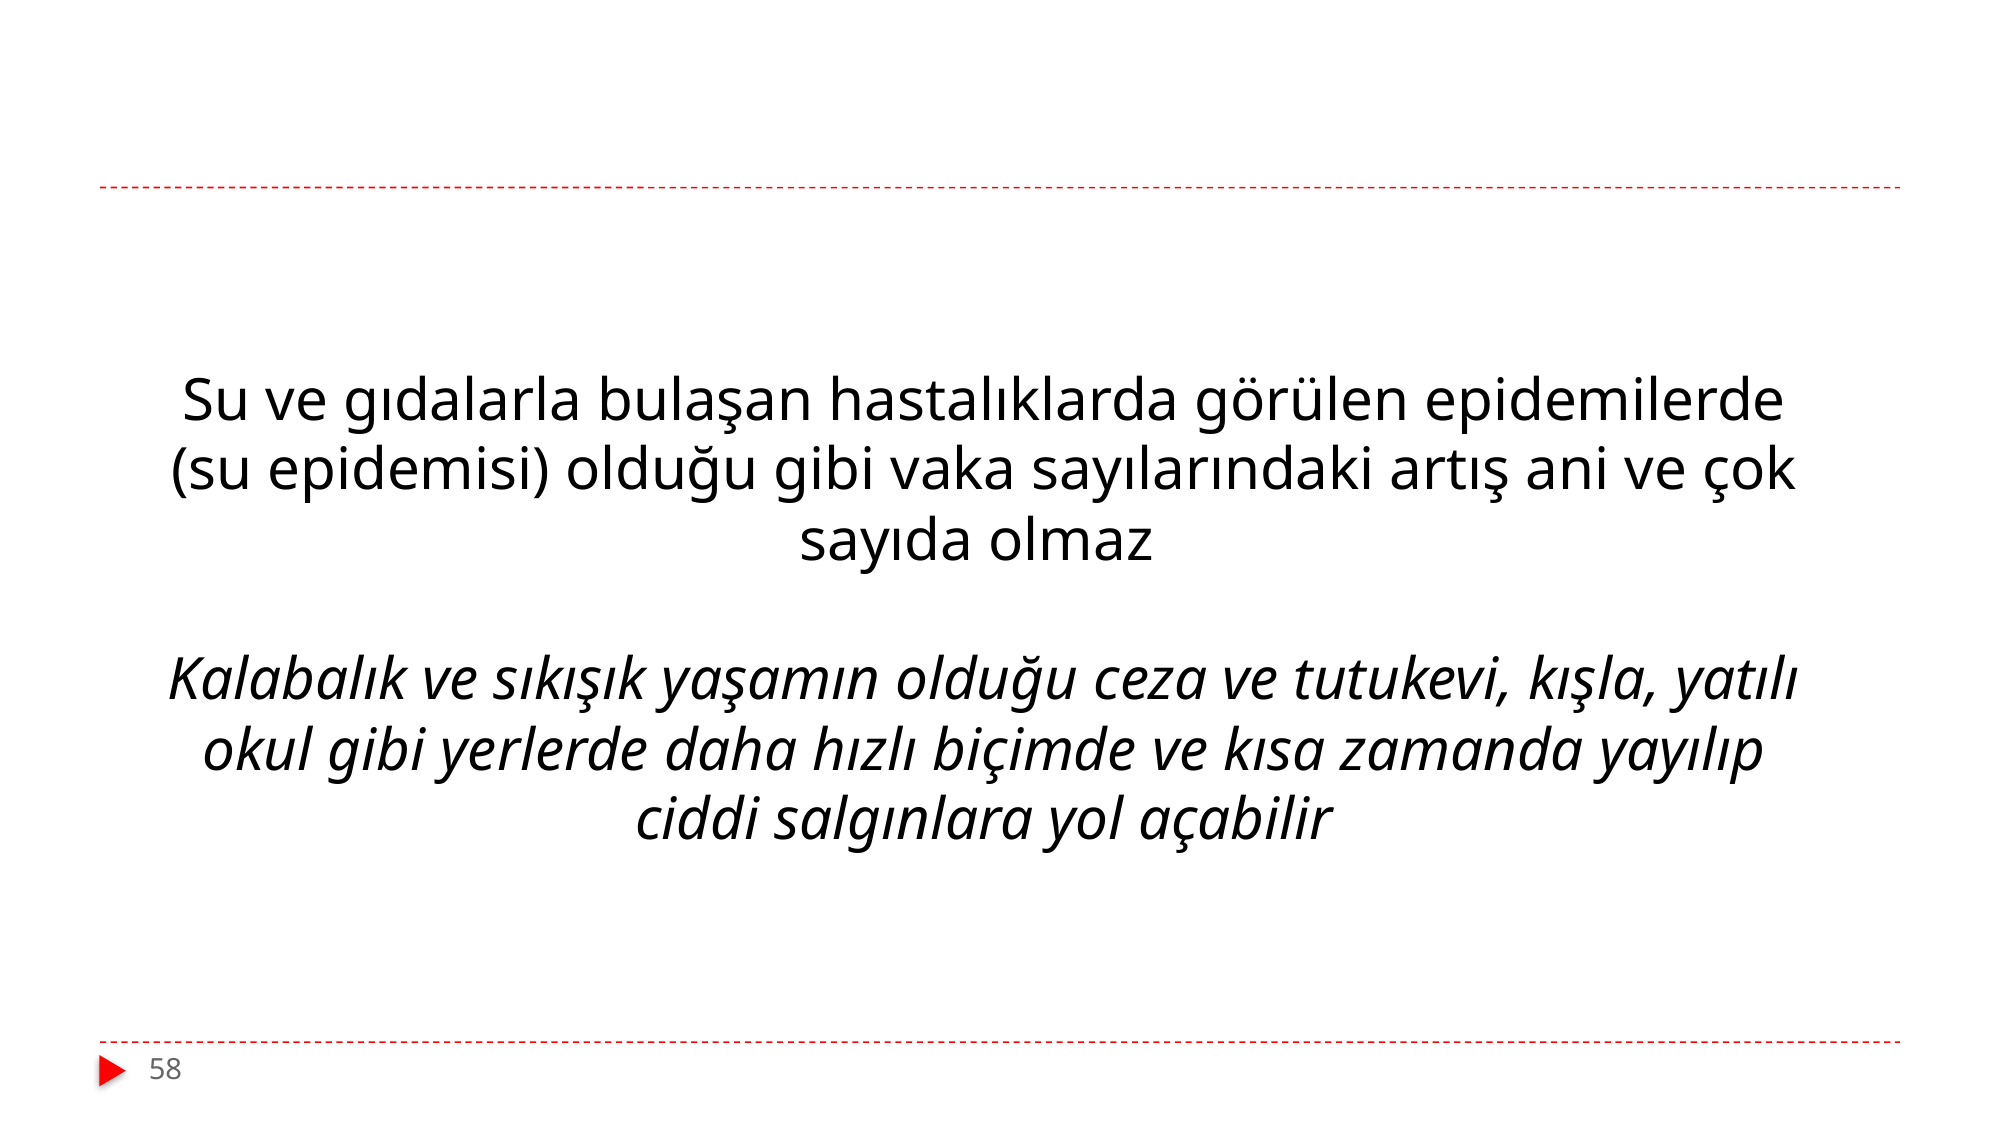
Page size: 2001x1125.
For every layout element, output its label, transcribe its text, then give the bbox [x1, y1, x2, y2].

slide_number 58 [133, 1042, 568, 1103]
text_box Su ve gıdalarla bulaşan hastalıklarda görülen epidemilerde (su epidemisi) olduğu gibi vaka sayılarındaki artış ani ve çok sayıda olmaz Kalabalık ve sıkışık yaşamın olduğu ceza ve tutukevi, kışla, yatılı okul gibi yerlerde daha hızlı biçimde ve kısa zamanda yayılıp ciddi salgınlara yol açabilir [134, 284, 1835, 999]
